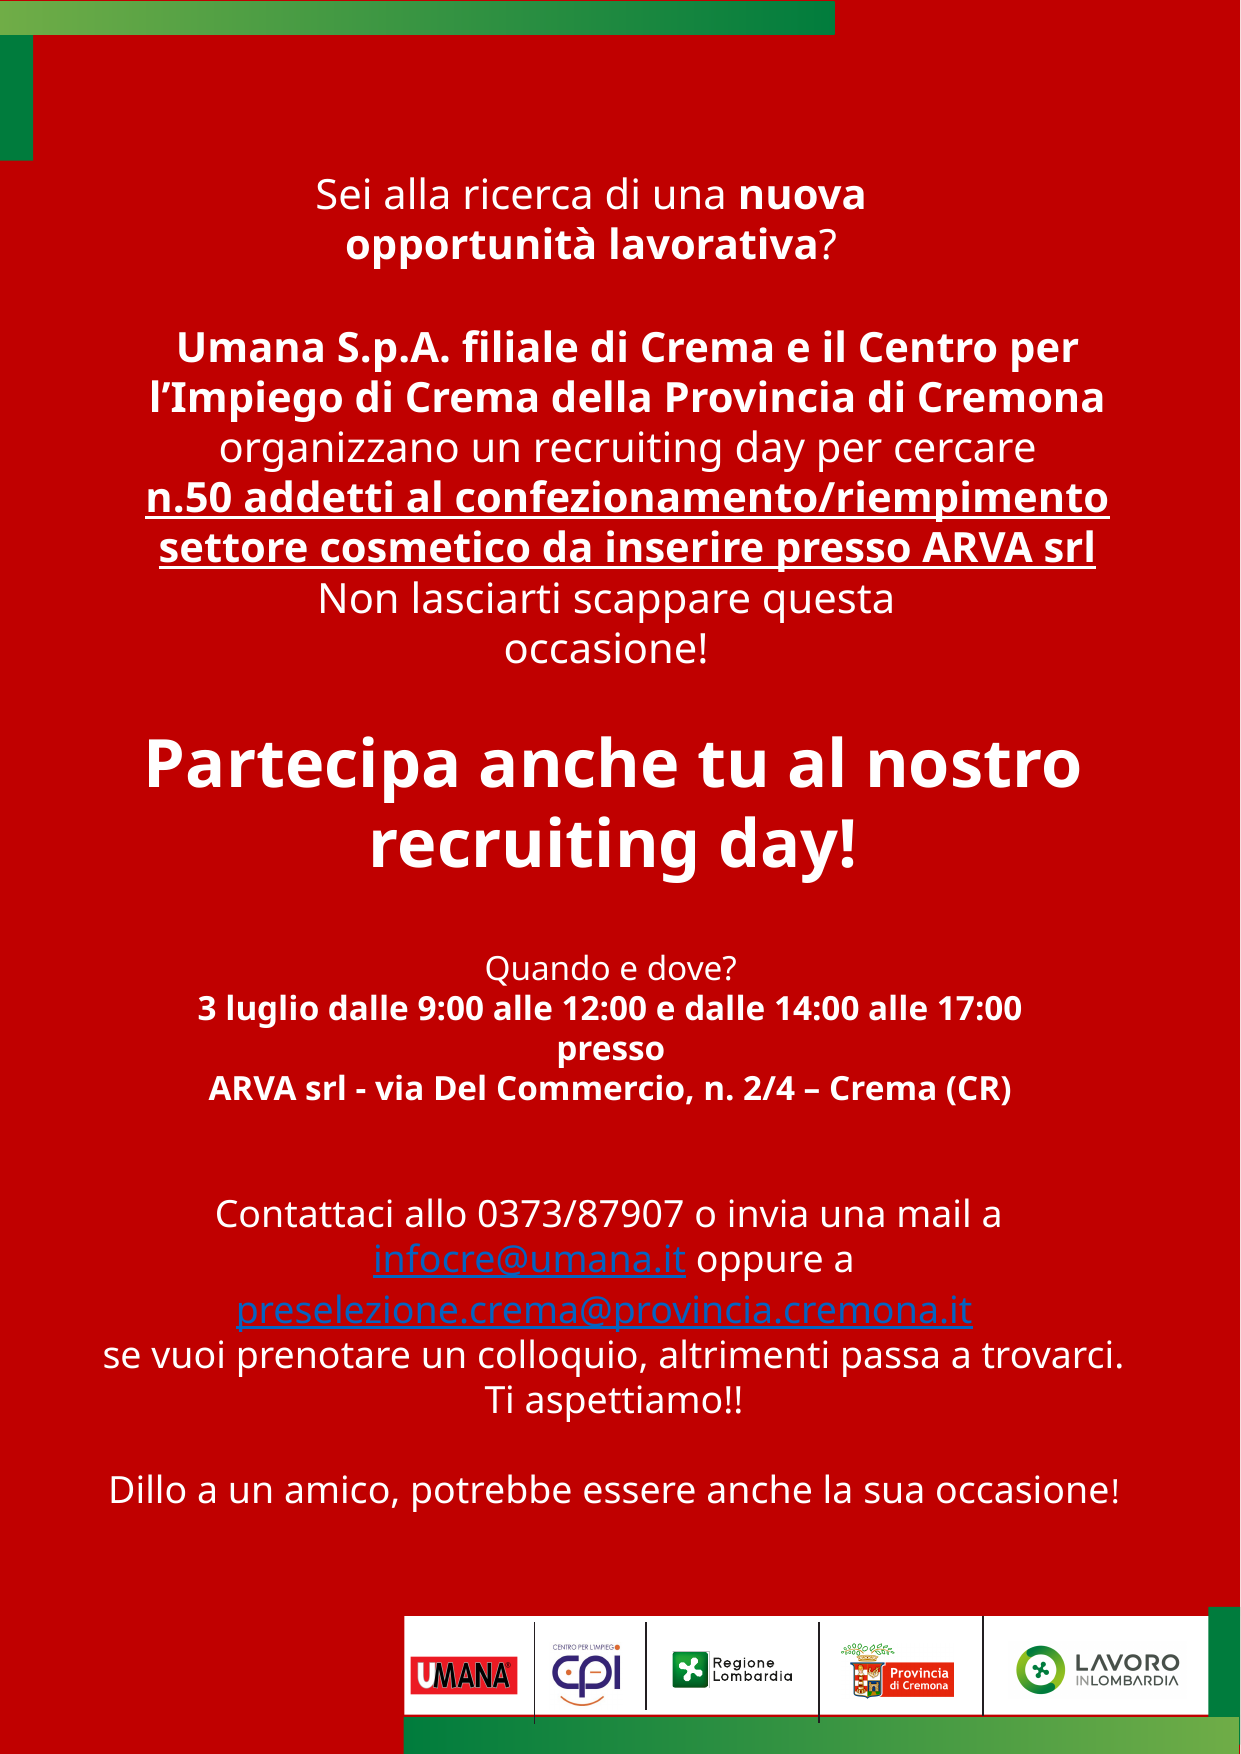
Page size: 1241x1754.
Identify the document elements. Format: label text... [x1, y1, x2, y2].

text_box Contattaci allo 0373/87907 o invia una mail a infocre@umana.it oppure a preselezione.crema@provincia.cremona.it se vuoi prenotare un colloquio, altrimenti passa a trovarci. Ti aspettiamo!! Dillo a un amico, potrebbe essere anche la sua occasione! [79, 1182, 1149, 1519]
text_box [0, 36, 35, 163]
text_box Partecipa anche tu al nostro recruiting day! [88, 713, 1139, 888]
text_box Non lasciarti scappare questa occasione! [264, 564, 948, 680]
text_box Sei alla ricerca di una nuova opportunità lavorativa? [199, 160, 984, 276]
picture [548, 1642, 623, 1711]
picture [1008, 1640, 1187, 1699]
picture [410, 1656, 518, 1695]
picture [841, 1642, 955, 1699]
text_box Umana S.p.A. filiale di Crema e il Centro per l’Impiego di Crema della Provincia di Cremona organizzano un recruiting day per cercare n.50 addetti al confezionamento/riempimento settore cosmetico da inserire presso ARVA srl [108, 313, 1147, 629]
text_box [0, 0, 837, 36]
text_box [1206, 1605, 1241, 1715]
text_box [402, 1715, 1241, 1754]
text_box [672, 1651, 793, 1688]
text_box Quando e dove? 3 luglio dalle 9:00 alle 12:00 e dalle 14:00 alle 17:00 presso ARVA srl - via Del Commercio, n. 2/4 – Crema (CR) [79, 939, 1143, 1115]
text_box [402, 1614, 1206, 1715]
